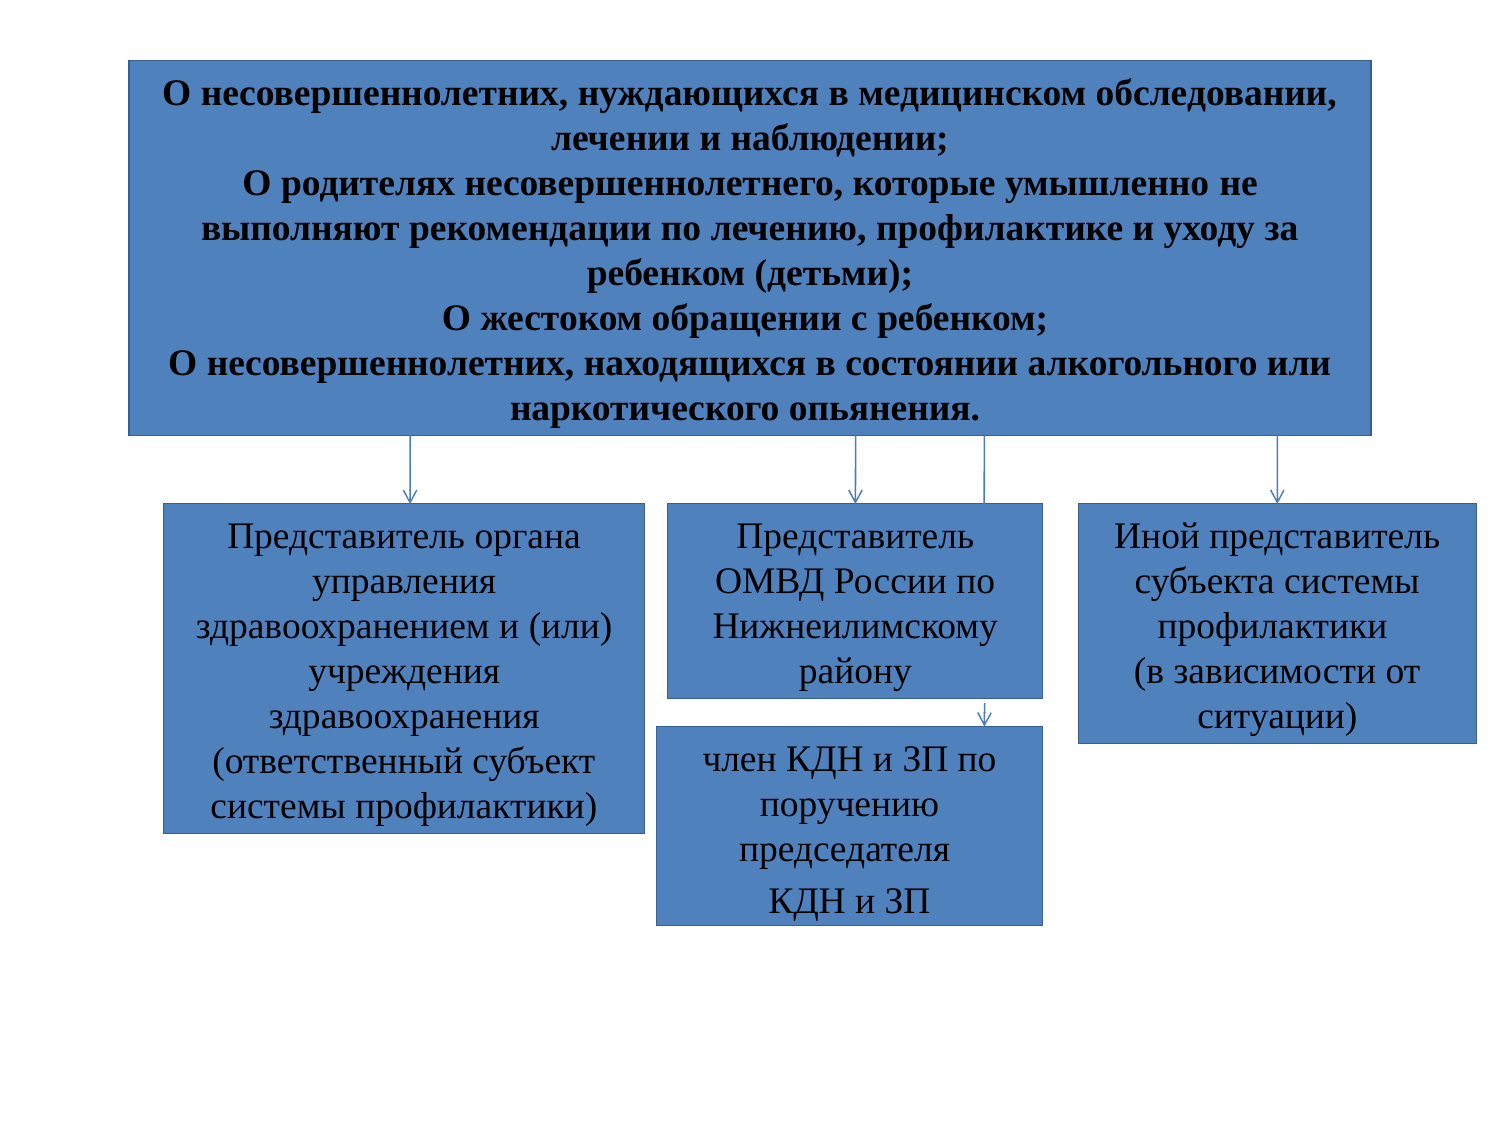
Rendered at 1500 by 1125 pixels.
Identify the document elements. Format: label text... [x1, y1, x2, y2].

text_box О несовершеннолетних, нуждающихся в медицинском обследовании, лечении и наблюдении; О родителях несовершеннолетнего, которые умышленно не выполняют рекомендации по лечению, профилактике и уходу за ребенком (детьми); О жестоком обращении с ребенком; О несовершеннолетних, находящихся в состоянии алкогольного или наркотического опьянения. [128, 60, 1372, 436]
text_box Представитель органа управления здравоохранением и (или) учреждения здравоохранения (ответственный субъект системы профилактики) [163, 503, 645, 834]
text_box член КДН и ЗП по поручению председателя КДН и ЗП [656, 726, 1043, 926]
text_box Иной представитель субъекта системы профилактики (в зависимости от ситуации) [1078, 503, 1477, 744]
text_box Представитель ОМВД России по Нижнеилимскому району [667, 503, 1043, 699]
